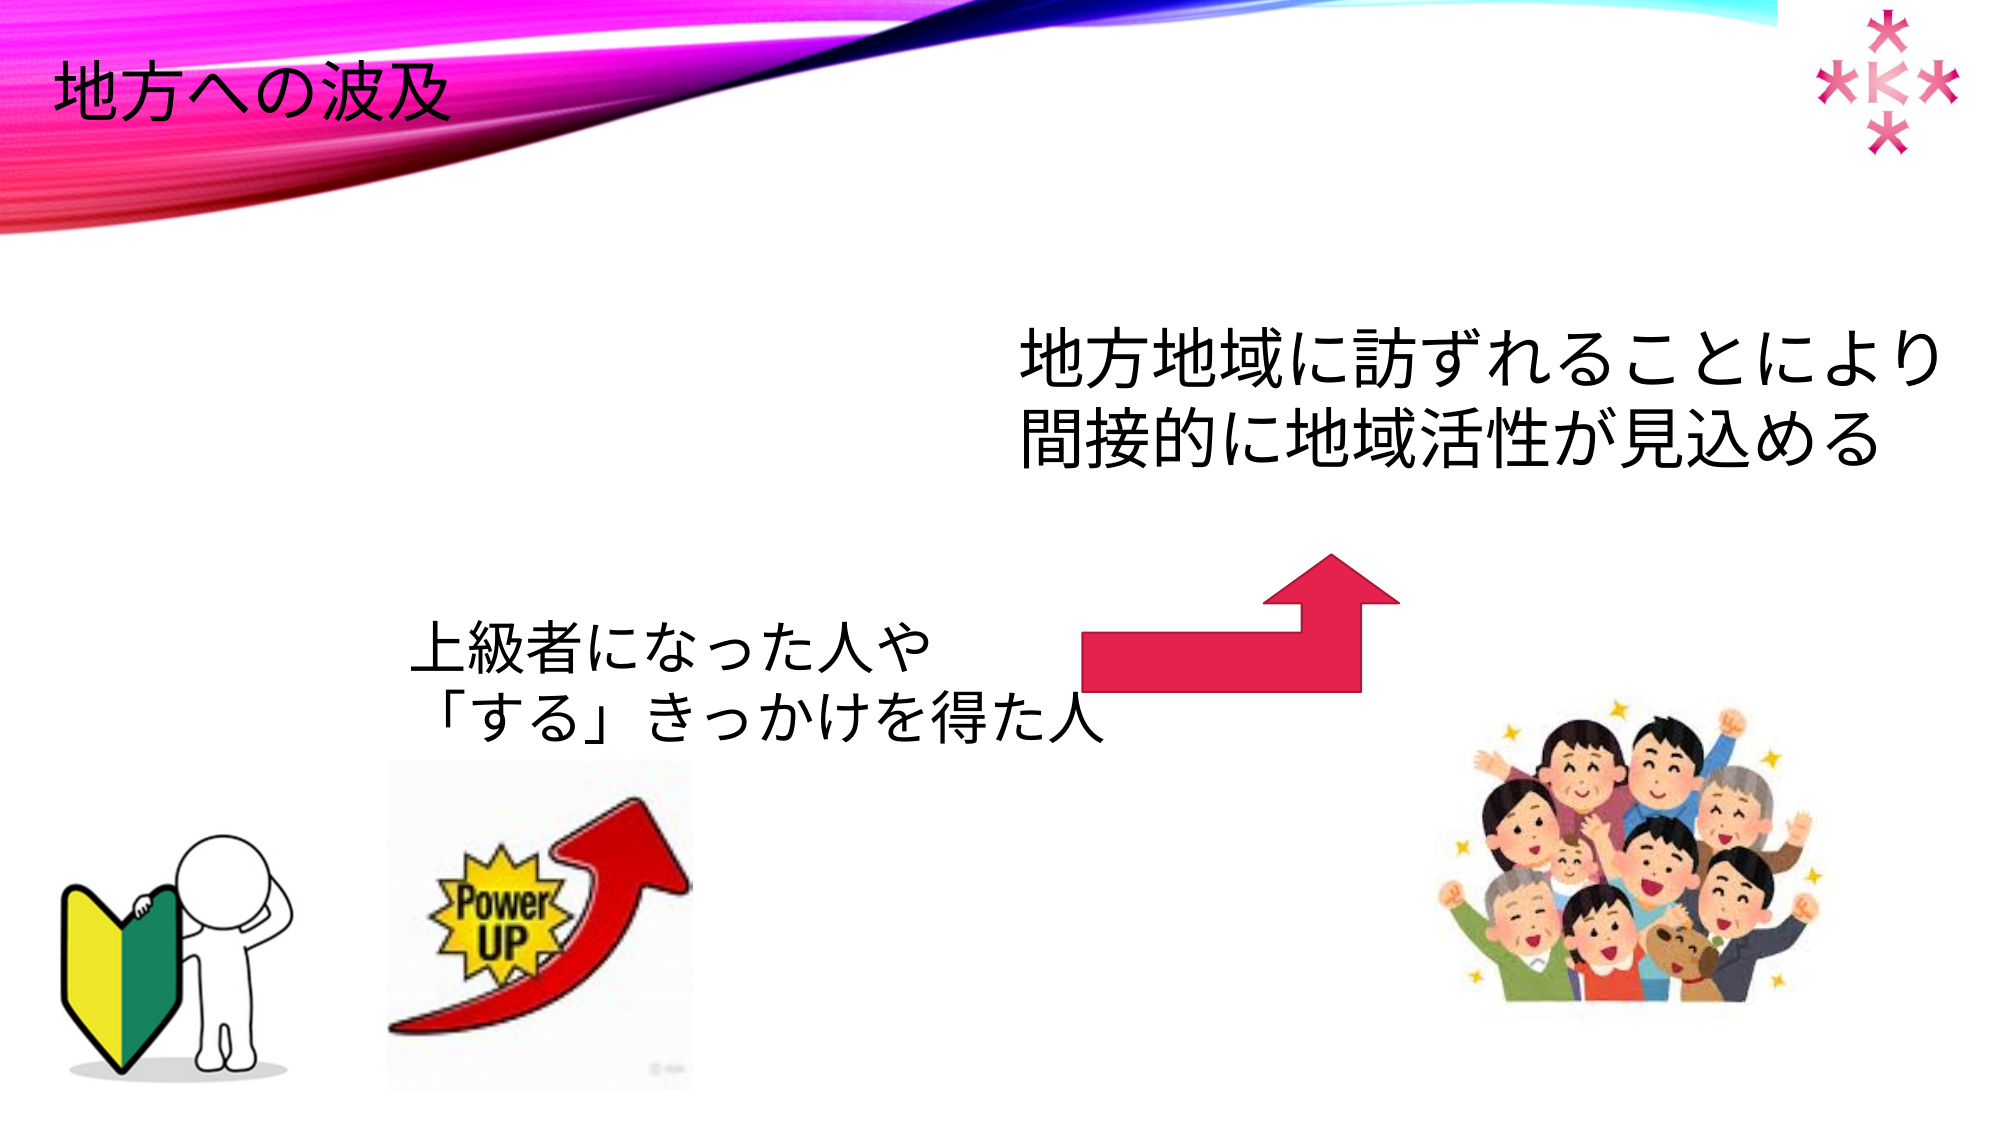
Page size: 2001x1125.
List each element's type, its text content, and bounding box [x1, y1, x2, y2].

text_box 上級者になった人や 「する」きっかけを得た人 [394, 603, 1170, 759]
text_box [1081, 553, 1401, 693]
text_box 地方地域に訪ずれることにより 間接的に地域活性が見込める [1003, 309, 1967, 485]
picture [37, 807, 301, 1090]
picture [386, 761, 693, 1090]
picture [1434, 670, 1829, 1031]
picture [0, 0, 2000, 237]
text_box 地方への波及 [37, 42, 502, 138]
